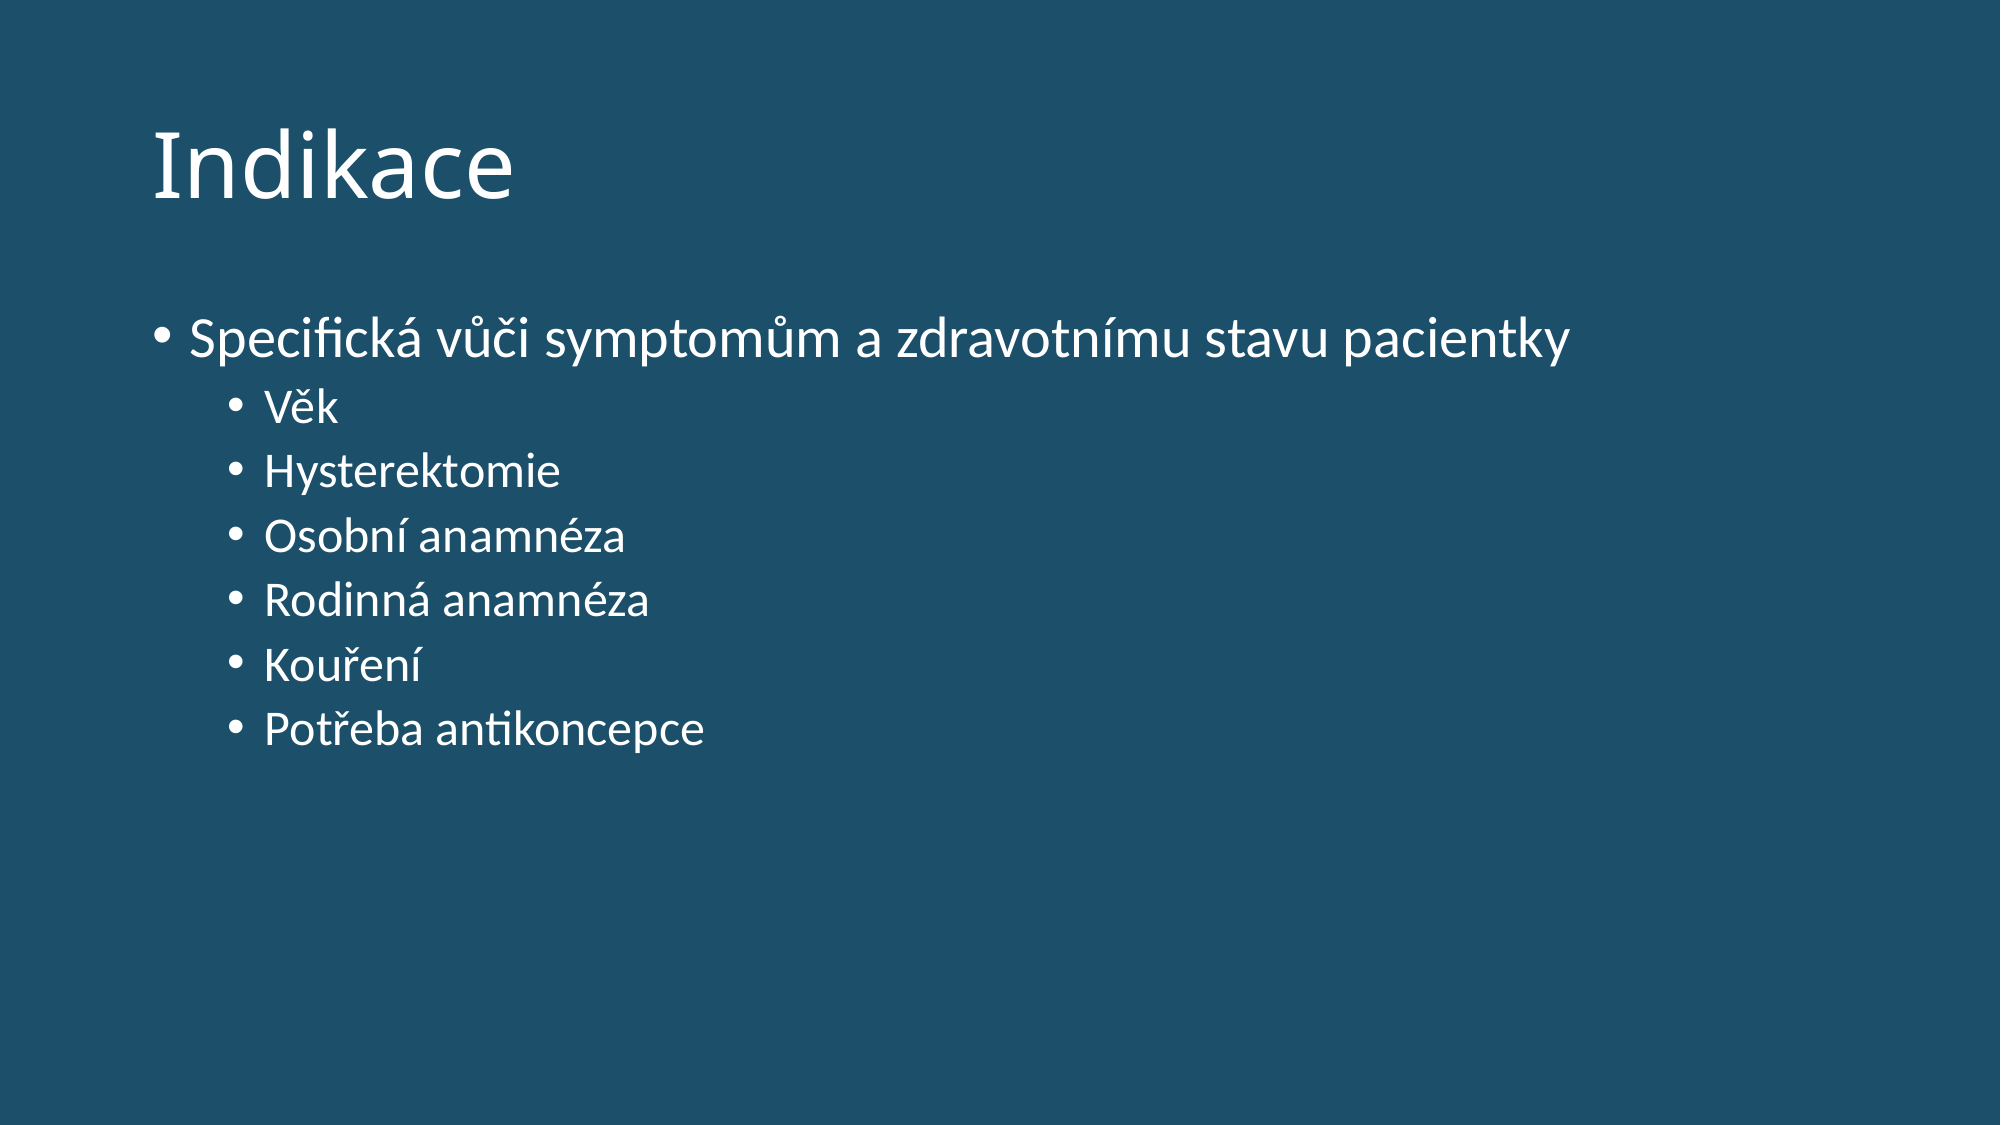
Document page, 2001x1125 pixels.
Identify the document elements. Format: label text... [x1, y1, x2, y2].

title Indikace [137, 59, 1863, 278]
list Specifická vůči symptomům a zdravotnímu stavu pacientky Věk Hysterektomie Osobní anamnéza Rodinná anamnéza Kouření Potřeba antikoncepce [137, 299, 1863, 1014]
